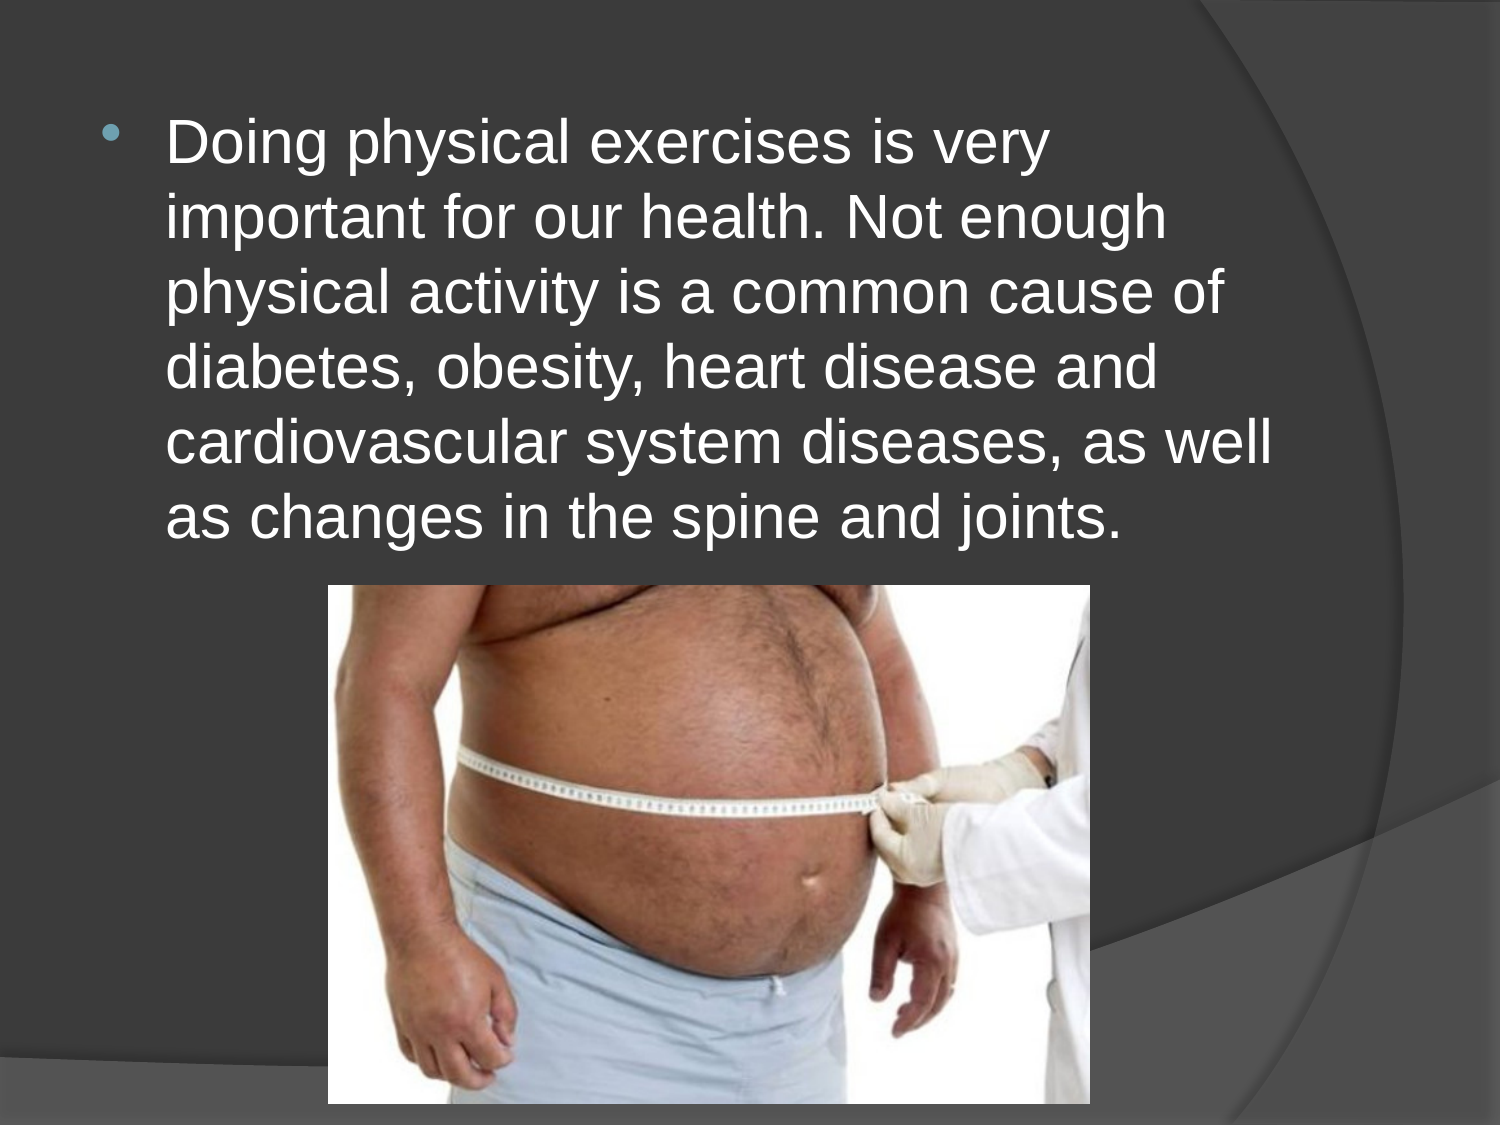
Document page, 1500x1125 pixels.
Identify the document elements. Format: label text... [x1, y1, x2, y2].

picture [327, 585, 1091, 1104]
list Doing physical exercises is very important for our health. Not enough physical activity is a common cause of diabetes, obesity, heart disease and cardiovascular system diseases, as well as changes in the spine and joints. [82, 93, 1307, 837]
